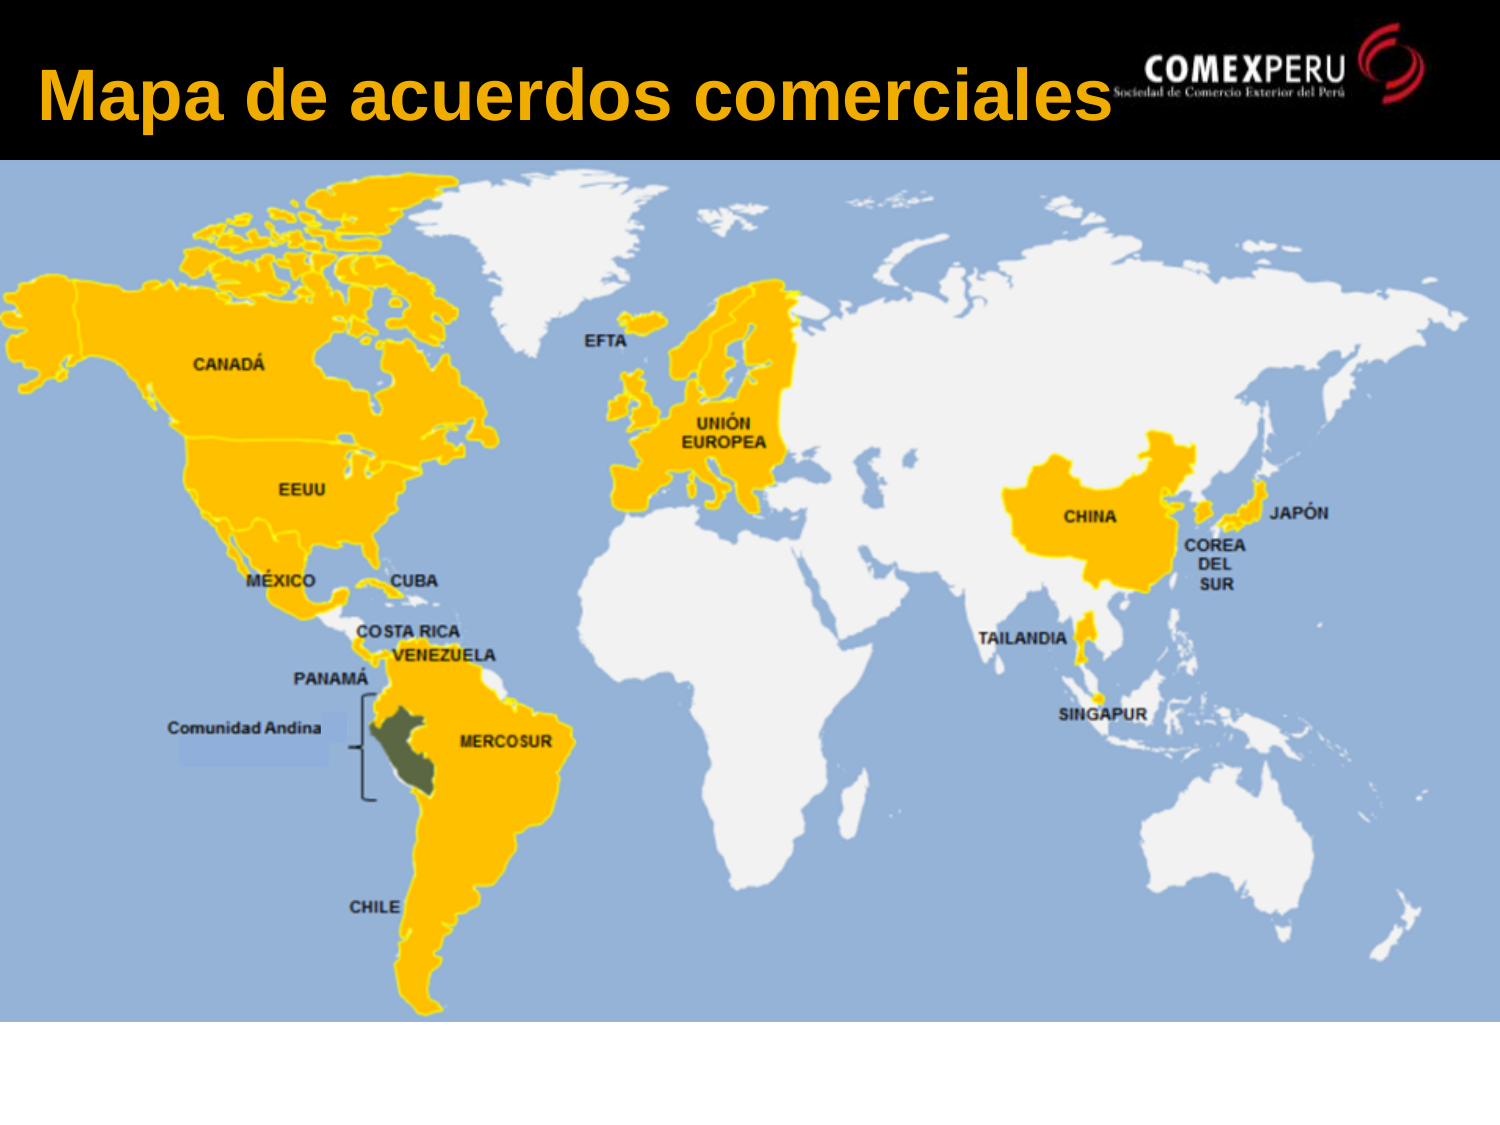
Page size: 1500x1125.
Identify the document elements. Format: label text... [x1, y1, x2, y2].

title Mapa de acuerdos comerciales [0, 0, 1270, 160]
picture [0, 160, 1500, 1022]
picture [1270, 19, 1436, 122]
